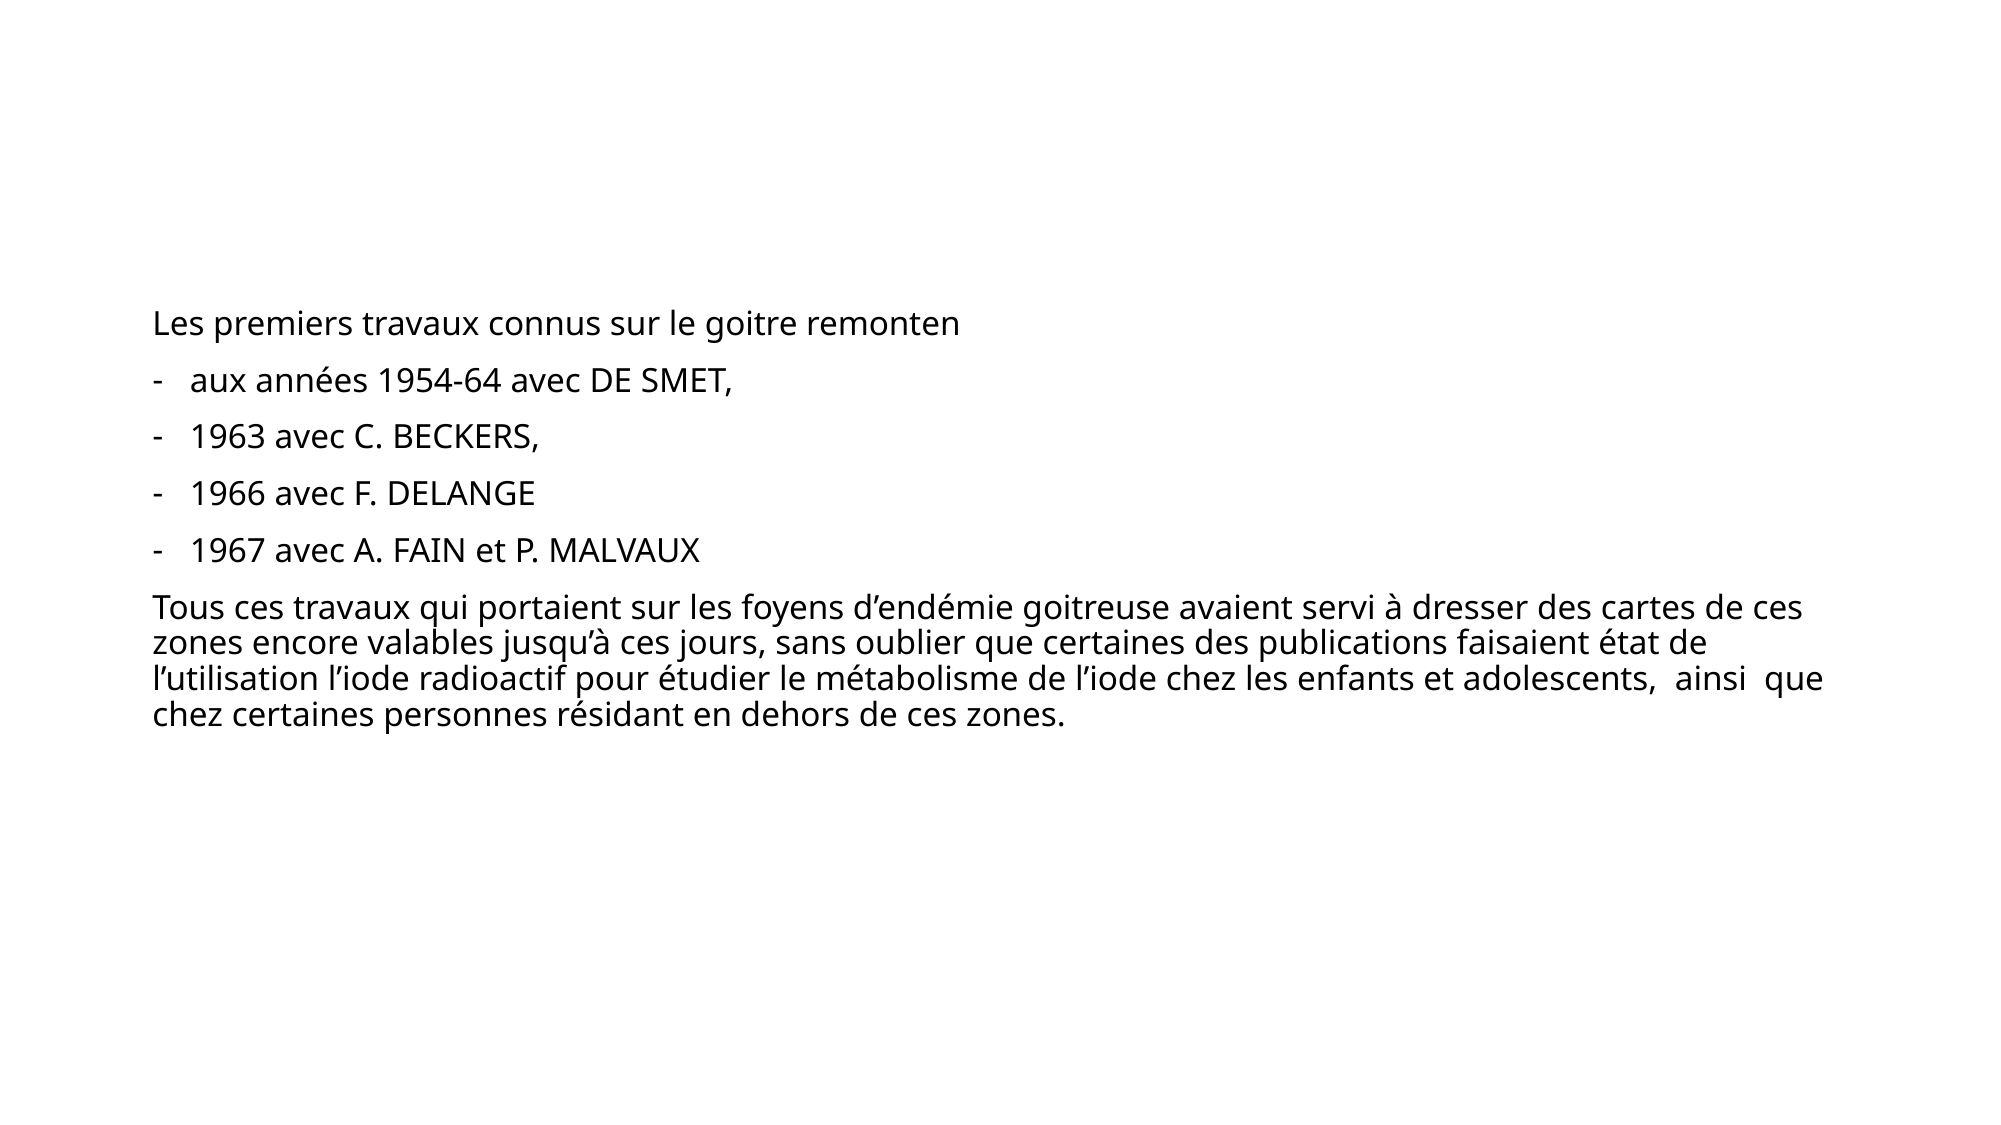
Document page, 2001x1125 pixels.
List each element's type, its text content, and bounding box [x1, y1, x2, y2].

list Les premiers travaux connus sur le goitre remonten aux années 1954-64 avec DE SMET, 1963 avec C. BECKERS, 1966 avec F. DELANGE 1967 avec A. FAIN et P. MALVAUX Tous ces travaux qui portaient sur les foyens d’endémie goitreuse avaient servi à dresser des cartes de ces zones encore valables jusqu’à ces jours, sans oublier que certaines des publications faisaient état de l’utilisation l’iode radioactif pour étudier le métabolisme de l’iode chez les enfants et adolescents, ainsi que chez certaines personnes résidant en dehors de ces zones. [137, 299, 1863, 1014]
